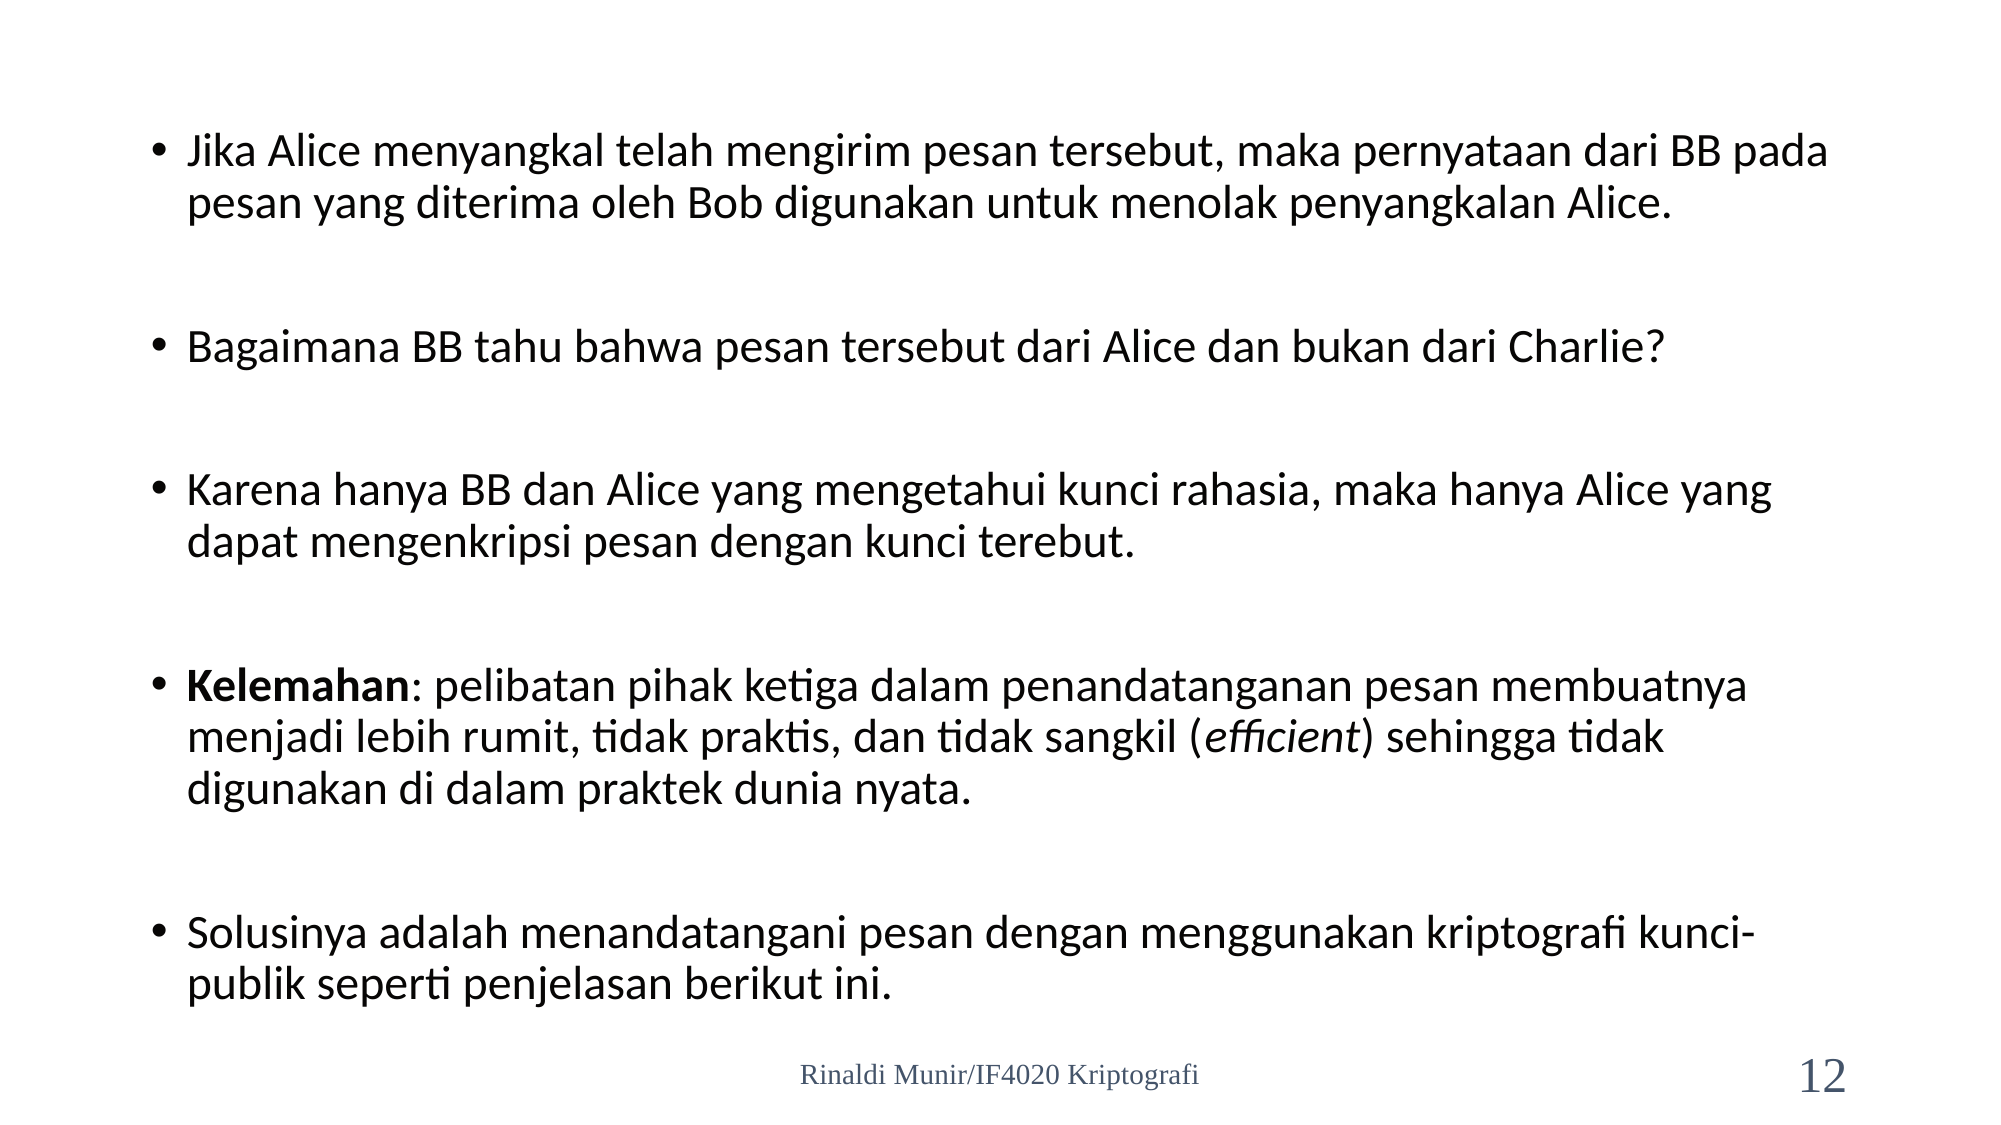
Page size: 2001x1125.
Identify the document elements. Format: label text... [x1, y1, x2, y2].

list Jika Alice menyangkal telah mengirim pesan tersebut, maka pernyataan dari BB pada pesan yang diterima oleh Bob digunakan untuk menolak penyangkalan Alice. Bagaimana BB tahu bahwa pesan tersebut dari Alice dan bukan dari Charlie? Karena hanya BB dan Alice yang mengetahui kunci rahasia, maka hanya Alice yang dapat mengenkripsi pesan dengan kunci terebut. Kelemahan: pelibatan pihak ketiga dalam penandatanganan pesan membuatnya menjadi lebih rumit, tidak praktis, dan tidak sangkil (efficient) sehingga tidak digunakan di dalam praktek dunia nyata. Solusinya adalah menandatangani pesan dengan menggunakan kriptografi kunci-publik seperti penjelasan berikut ini. [135, 117, 1865, 1029]
footer Rinaldi Munir/IF4020 Kriptografi [662, 1042, 1338, 1103]
slide_number 12 [1412, 1042, 1863, 1103]
